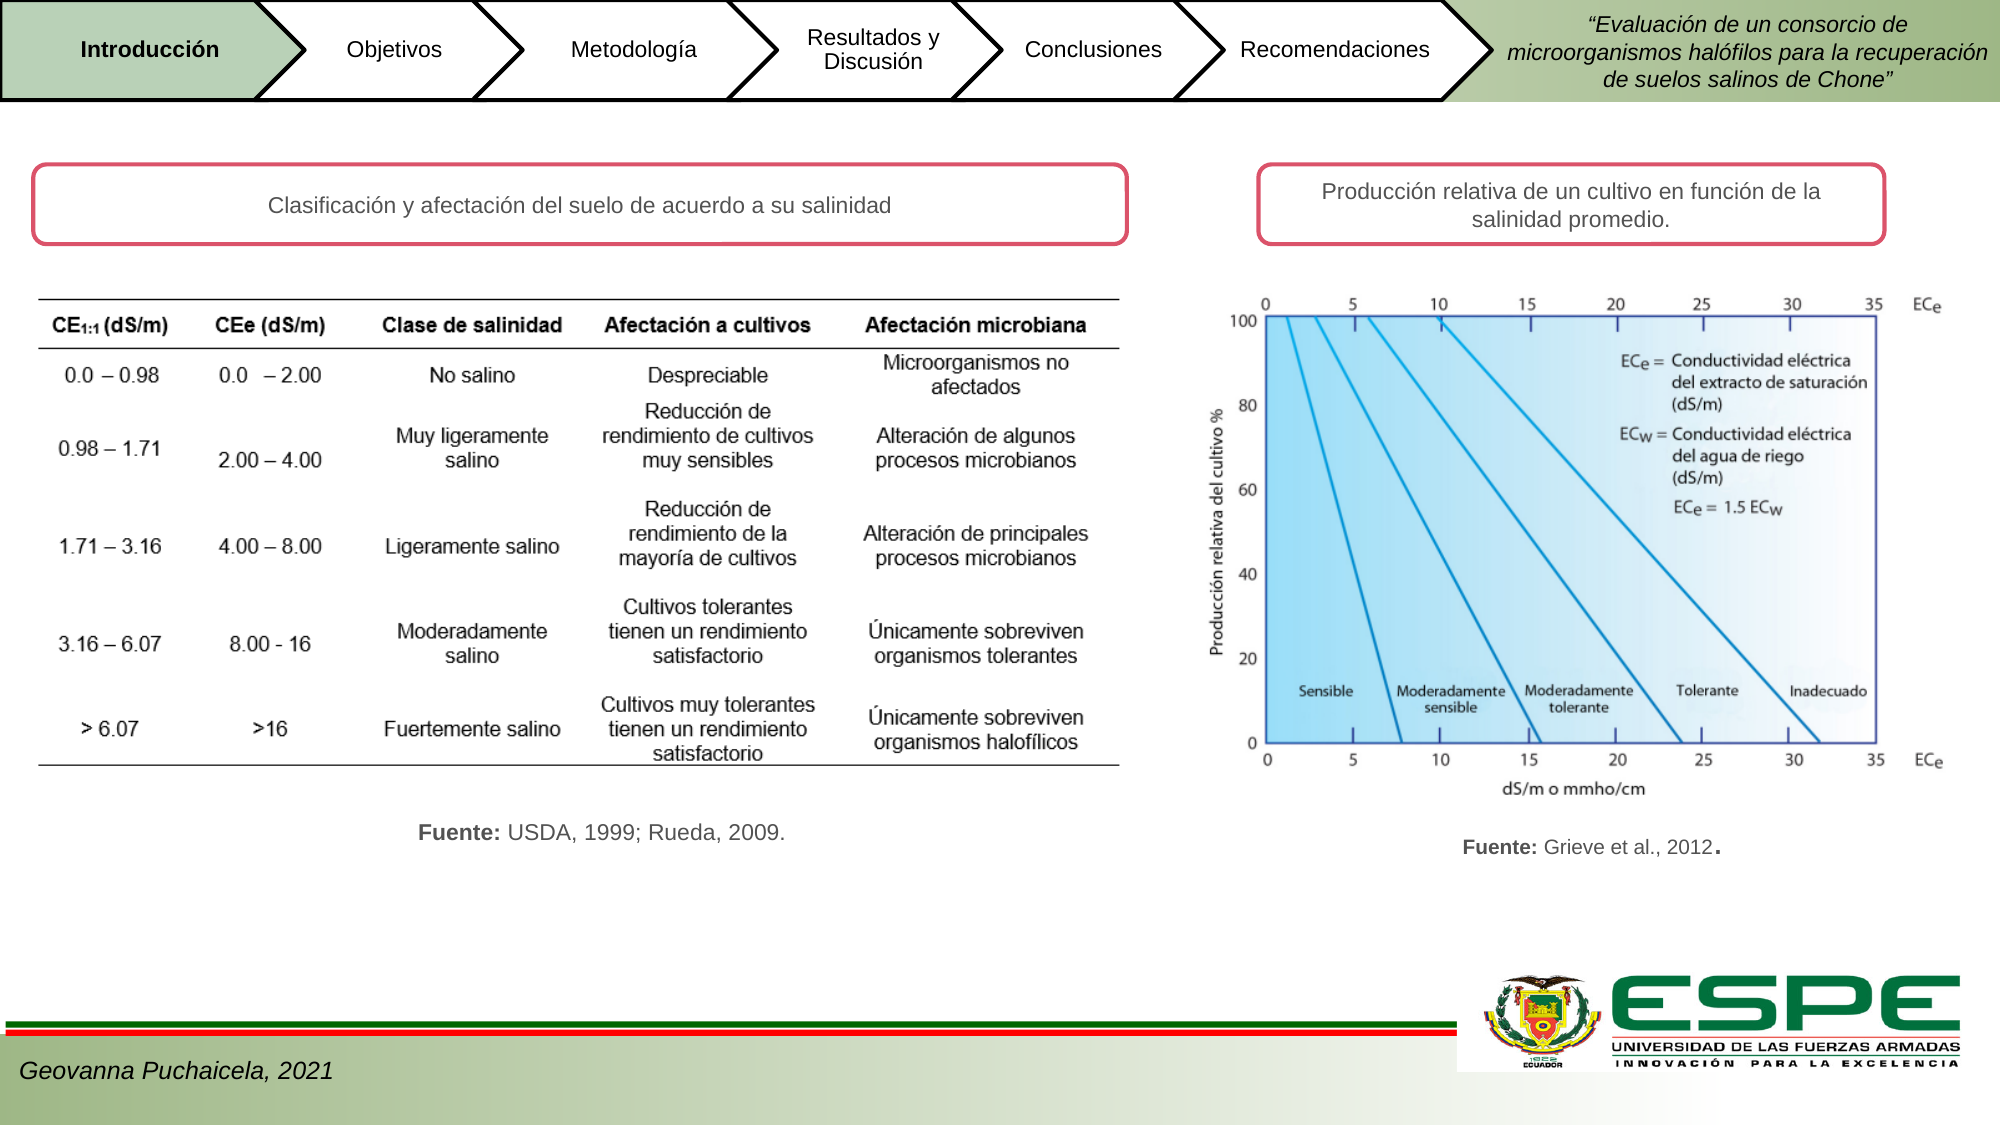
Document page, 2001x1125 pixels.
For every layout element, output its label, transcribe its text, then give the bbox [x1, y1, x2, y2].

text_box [0, 0, 1493, 101]
picture [31, 290, 1128, 776]
text_box “Evaluación de un consorcio de microorganismos halófilos para la recuperación de suelos salinos de Chone” [1494, 2, 2000, 100]
picture [1173, 285, 1969, 806]
text_box Fuente: USDA, 1999; Rueda, 2009. [373, 809, 831, 853]
text_box Fuente: Grieve et al., 2012. [1438, 814, 1748, 870]
picture [1456, 968, 1994, 1072]
text_box Clasificación y afectación del suelo de acuerdo a su salinidad [31, 162, 1129, 247]
text_box Geovanna Puchaicela, 2021 [4, 1046, 461, 1092]
text_box Producción relativa de un cultivo en función de la salinidad promedio. [1256, 162, 1887, 247]
